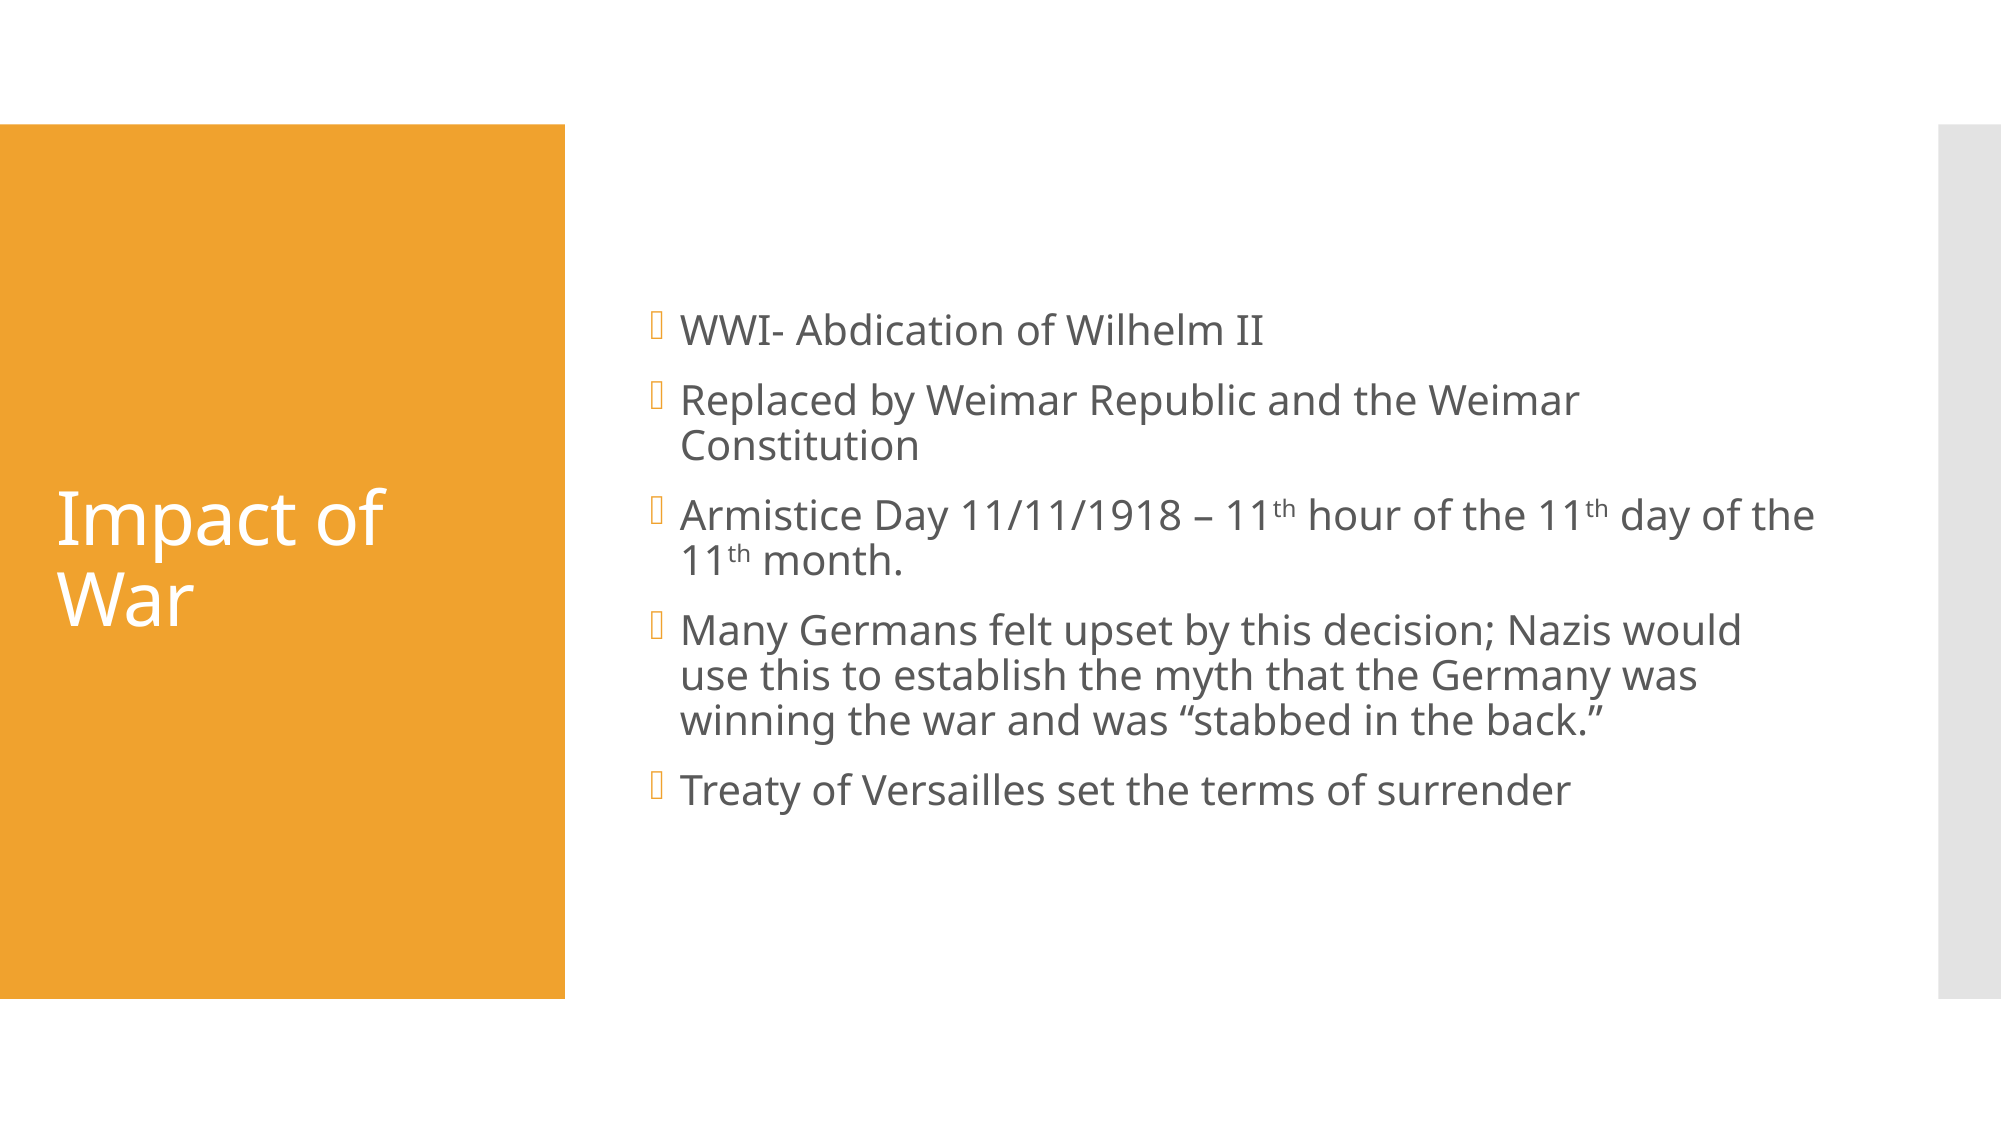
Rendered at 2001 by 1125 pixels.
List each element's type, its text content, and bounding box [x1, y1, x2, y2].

list WWI- Abdication of Wilhelm II Replaced by Weimar Republic and the Weimar Constitution Armistice Day 11/11/1918 – 11th hour of the 11th day of the 11th month. Many Germans felt upset by this decision; Nazis would use this to establish the myth that the Germany was winning the war and was “stabbed in the back.” Treaty of Versailles set the terms of surrender [634, 141, 1835, 982]
title Impact of War [41, 184, 525, 940]
